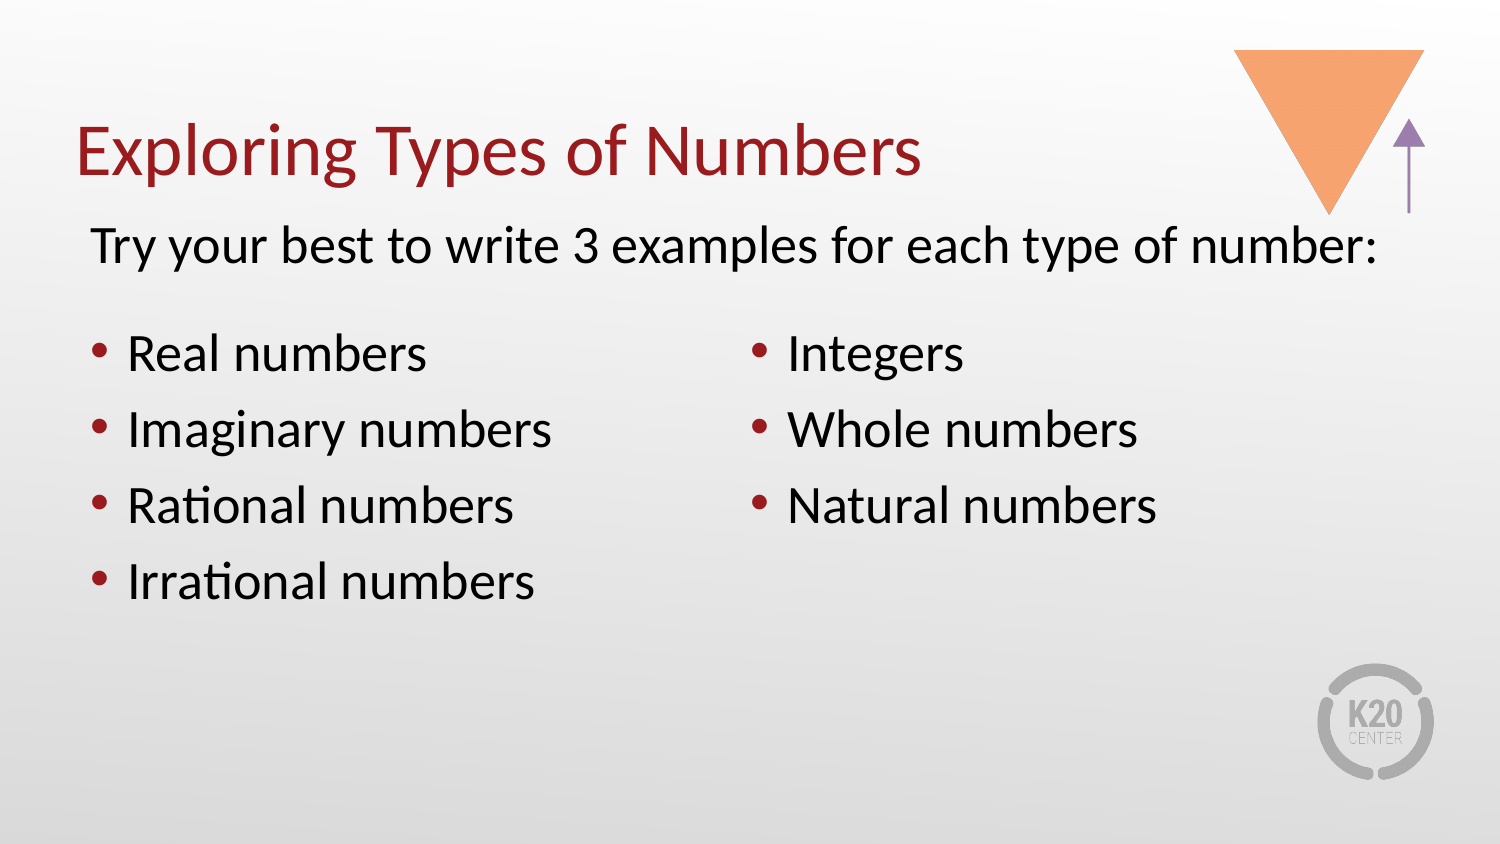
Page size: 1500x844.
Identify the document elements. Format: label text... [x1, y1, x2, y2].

list Try your best to write 3 examples for each type of number: [75, 214, 1425, 309]
text_box Real numbers Imaginary numbers Rational numbers Irrational numbers Integers Whole numbers Natural numbers [74, 309, 1425, 646]
picture [1234, 50, 1426, 215]
title Exploring Types of Numbers [75, 50, 1234, 191]
